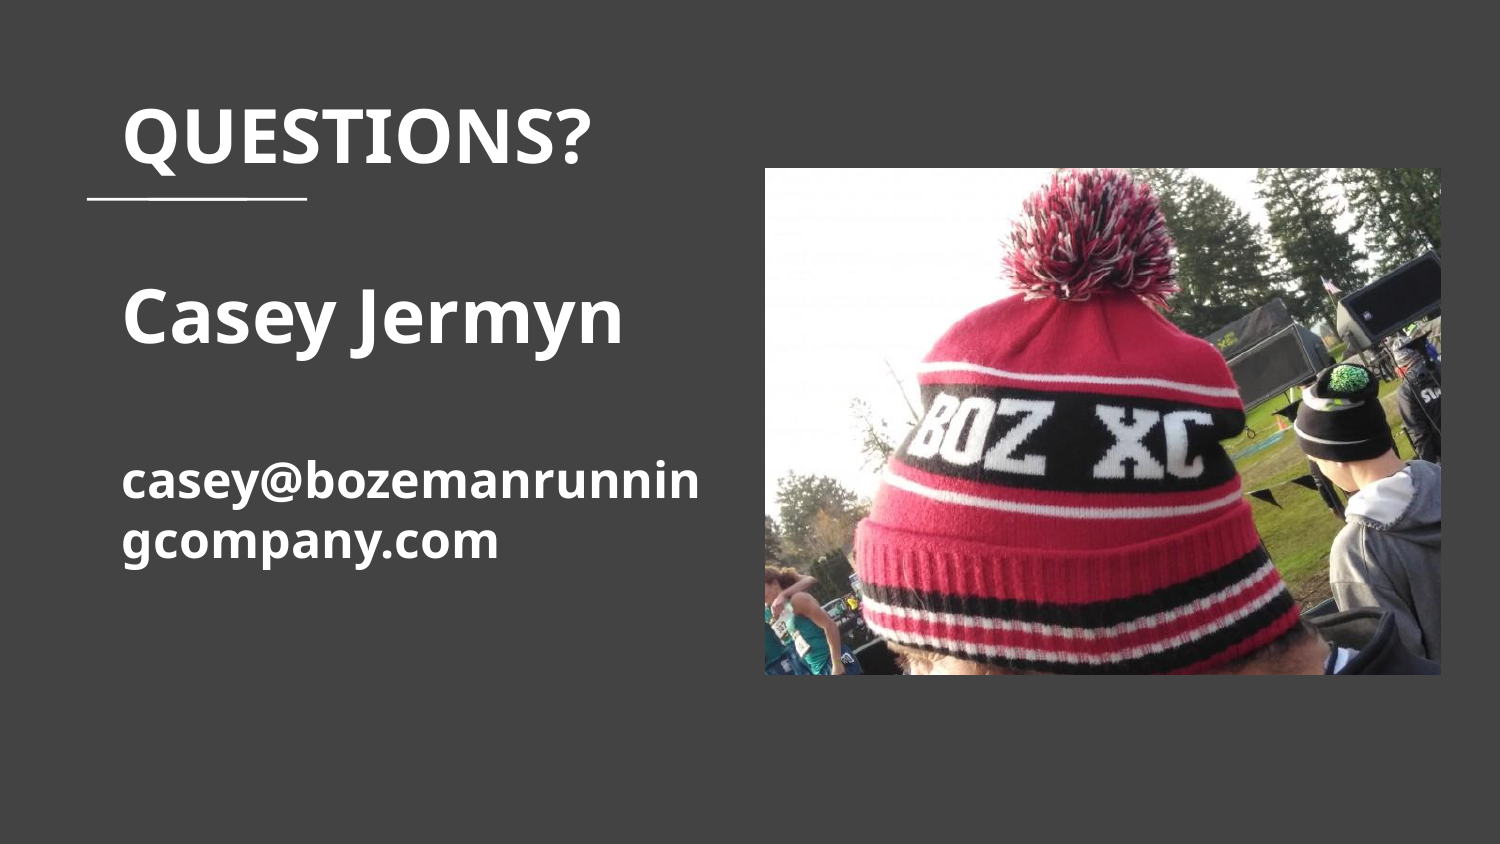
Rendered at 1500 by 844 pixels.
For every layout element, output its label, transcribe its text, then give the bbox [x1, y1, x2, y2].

title QUESTIONS? Casey Jermyn casey@bozemanrunningcompany.com [106, 73, 736, 483]
picture [765, 168, 1441, 676]
